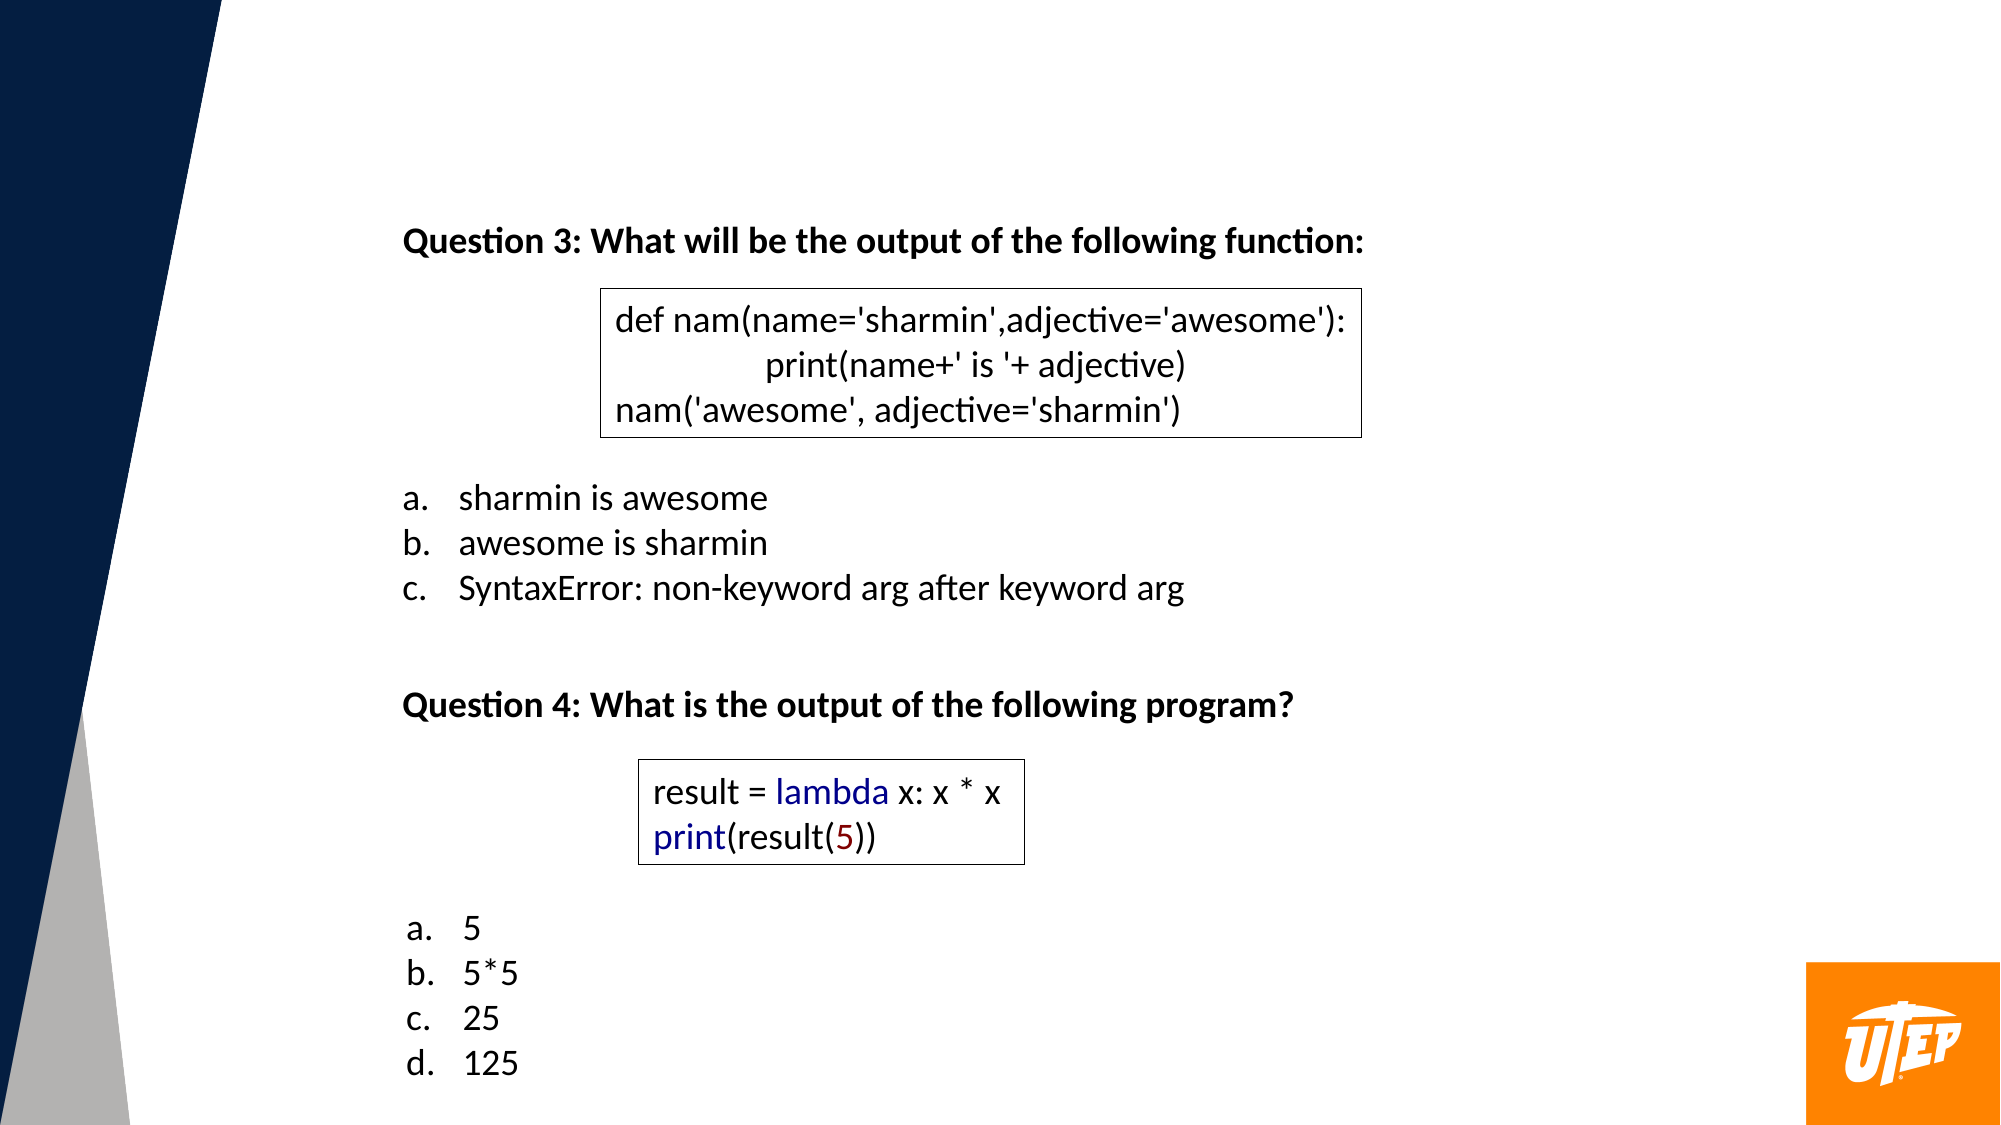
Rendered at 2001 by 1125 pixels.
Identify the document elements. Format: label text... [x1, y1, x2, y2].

text_box def nam(name='sharmin',adjective='awesome'): print(name+' is '+ adjective) nam('awesome', adjective='sharmin') [600, 288, 1362, 438]
text_box 5 5*5 25 125 [391, 895, 535, 1091]
text_box sharmin is awesome awesome is sharmin SyntaxError: non-keyword arg after keyword arg [387, 465, 1276, 616]
text_box Question 4: What is the output of the following program? [387, 672, 1312, 733]
picture [0, 0, 2000, 1125]
text_box result = lambda x: x * x print(result(5)) [638, 759, 1025, 865]
text_box Question 3: What will be the output of the following function: [388, 209, 1381, 269]
